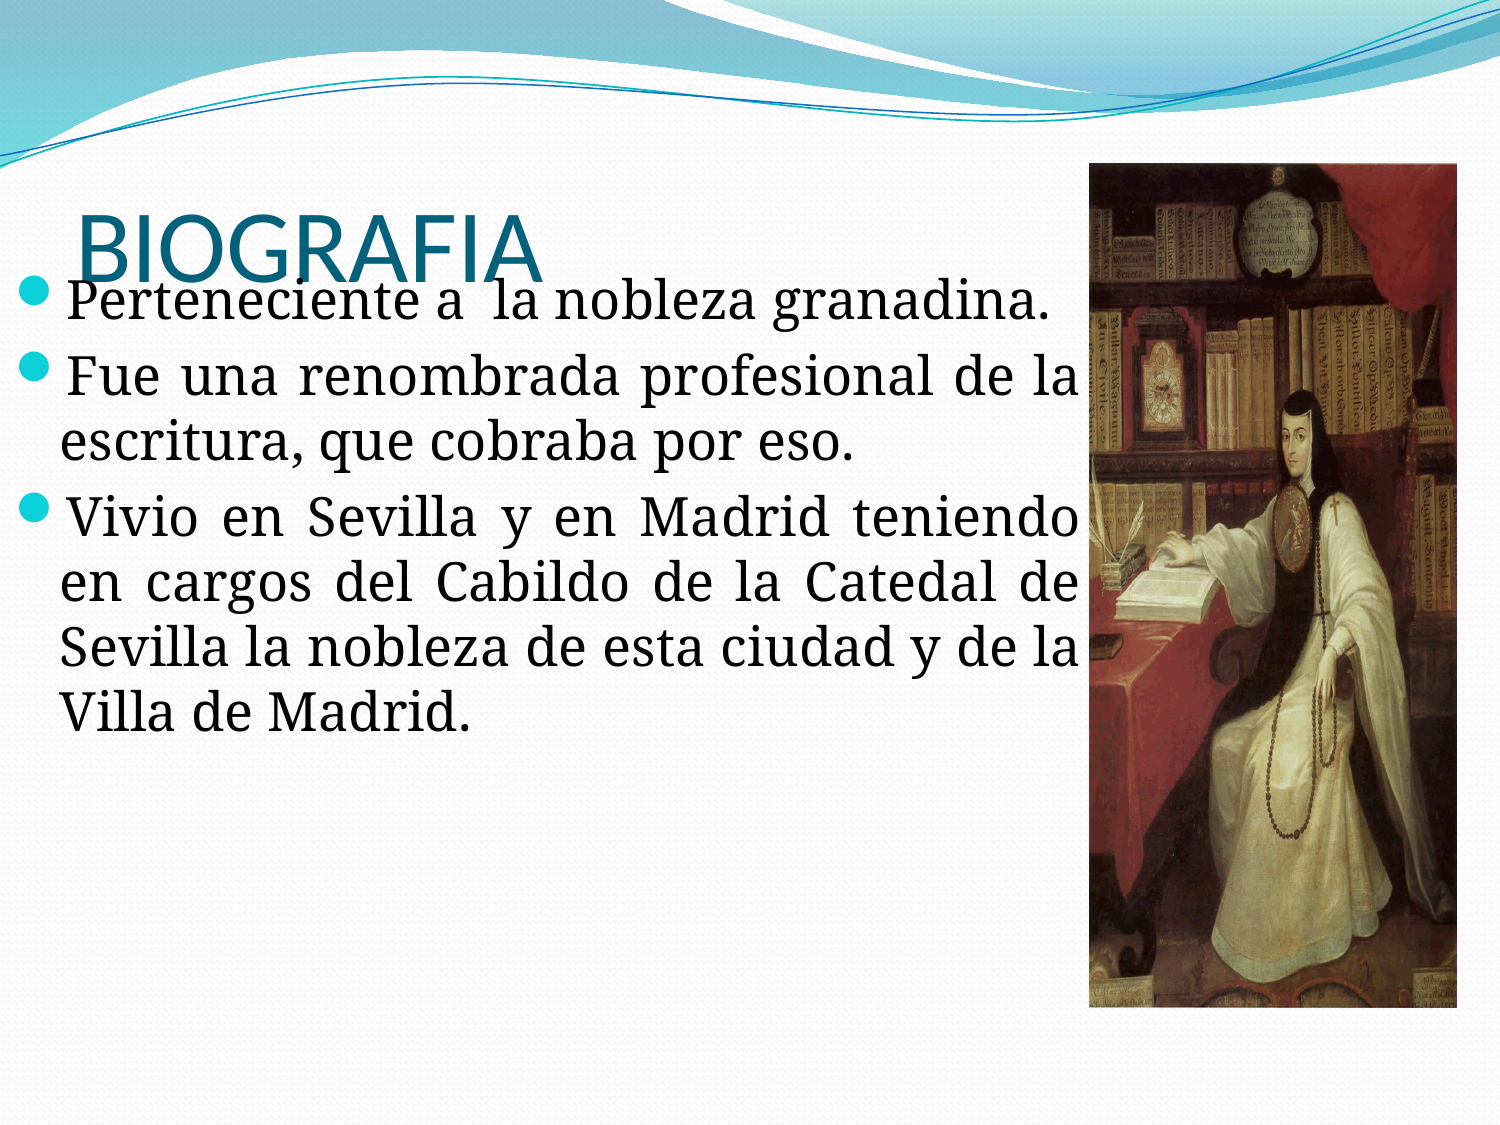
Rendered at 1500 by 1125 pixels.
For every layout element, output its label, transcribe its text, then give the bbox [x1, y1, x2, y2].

title BIOGRAFIA [75, 115, 1425, 257]
picture [1089, 163, 1457, 1008]
list Perteneciente a la nobleza granadina. Fue una renombrada profesional de la escritura, que cobraba por eso. Vivio en Sevilla y en Madrid teniendo en cargos del Cabildo de la Catedal de Sevilla la nobleza de esta ciudad y de la Villa de Madrid. [0, 257, 1082, 1001]
